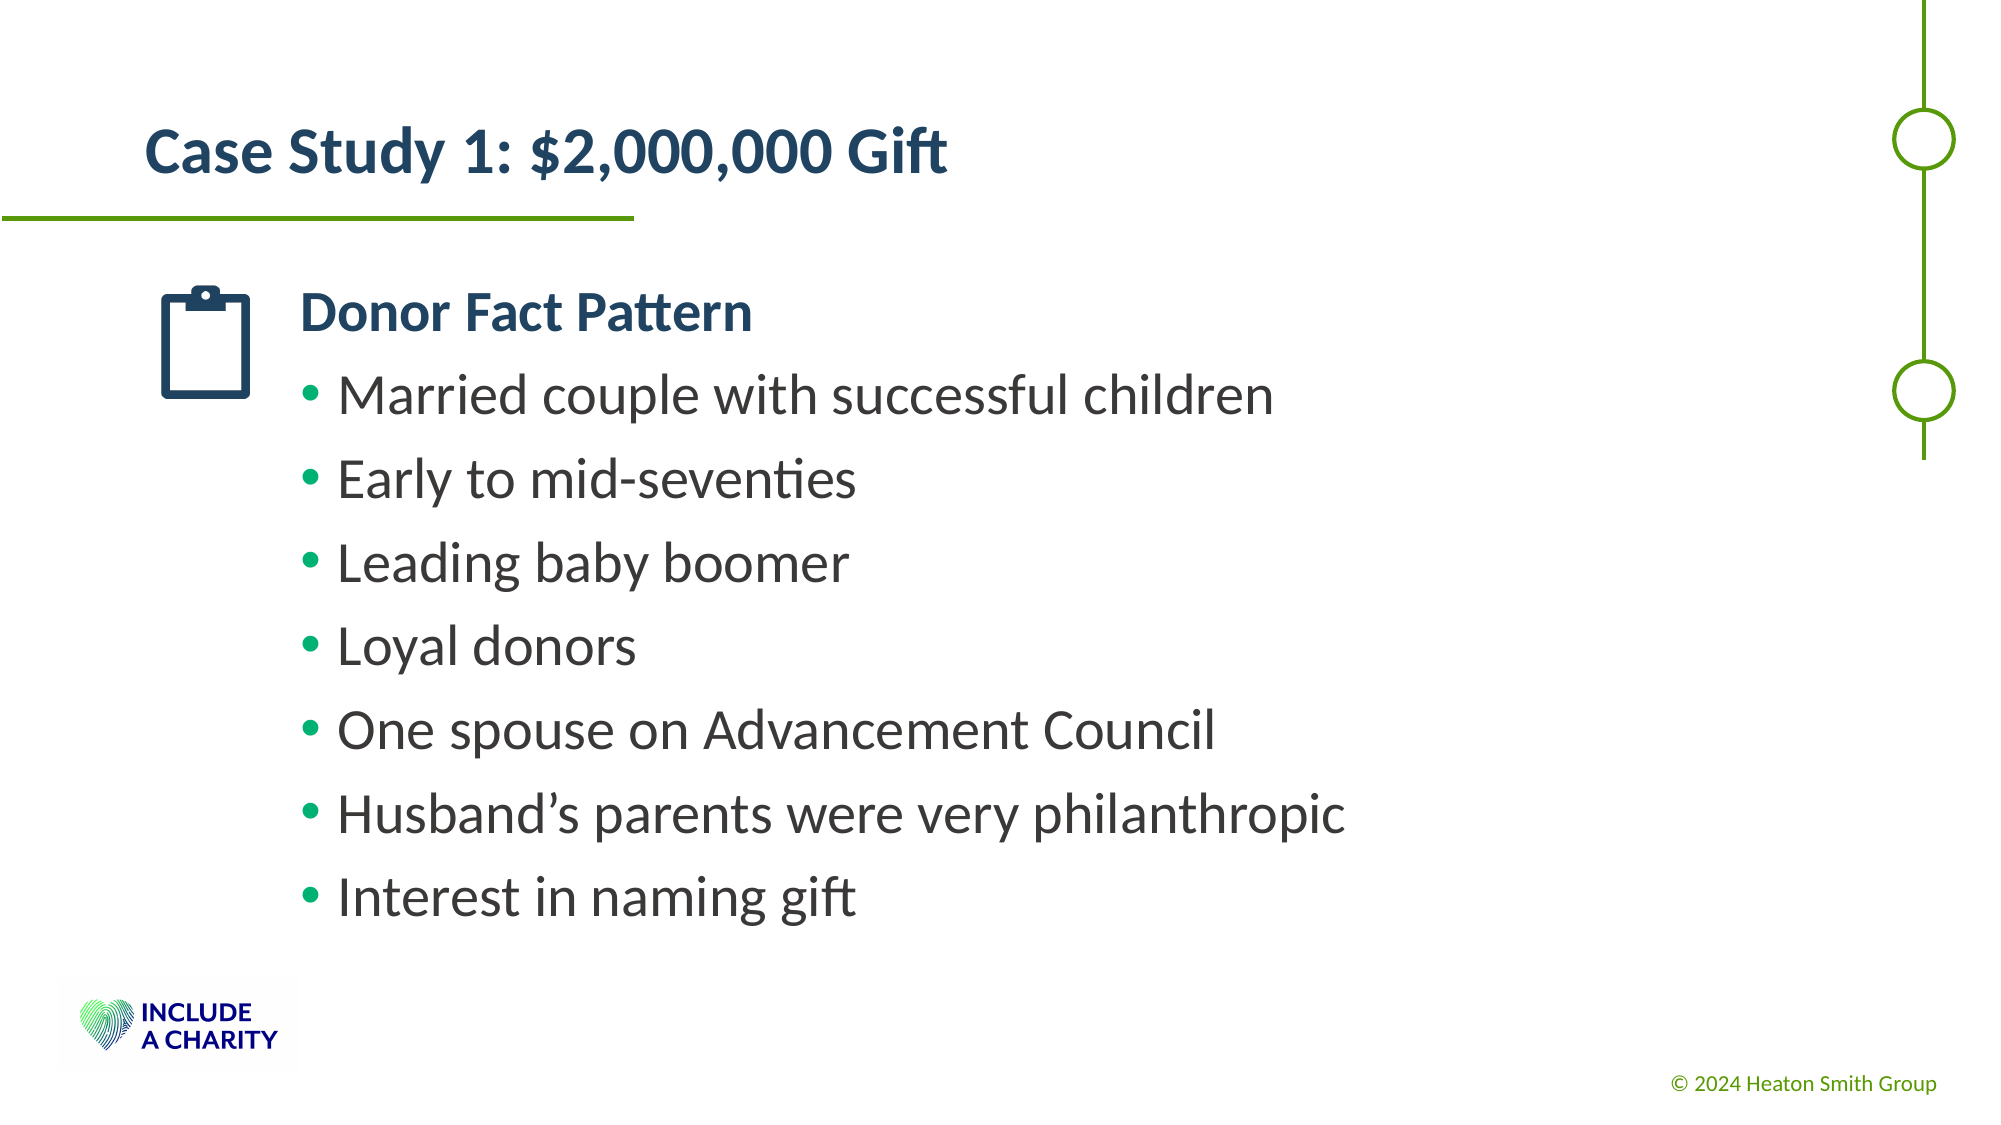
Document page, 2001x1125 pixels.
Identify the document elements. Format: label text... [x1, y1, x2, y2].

picture [58, 978, 300, 1071]
text_box Donor Fact Pattern Married couple with successful children Early to mid-seventies Leading baby boomer Loyal donors One spouse on Advancement Council Husband’s parents were very philanthropic Interest in naming gift [285, 273, 2000, 1095]
picture [137, 273, 274, 410]
title Case Study 1: $2,000,000 Gift [130, 0, 1900, 312]
